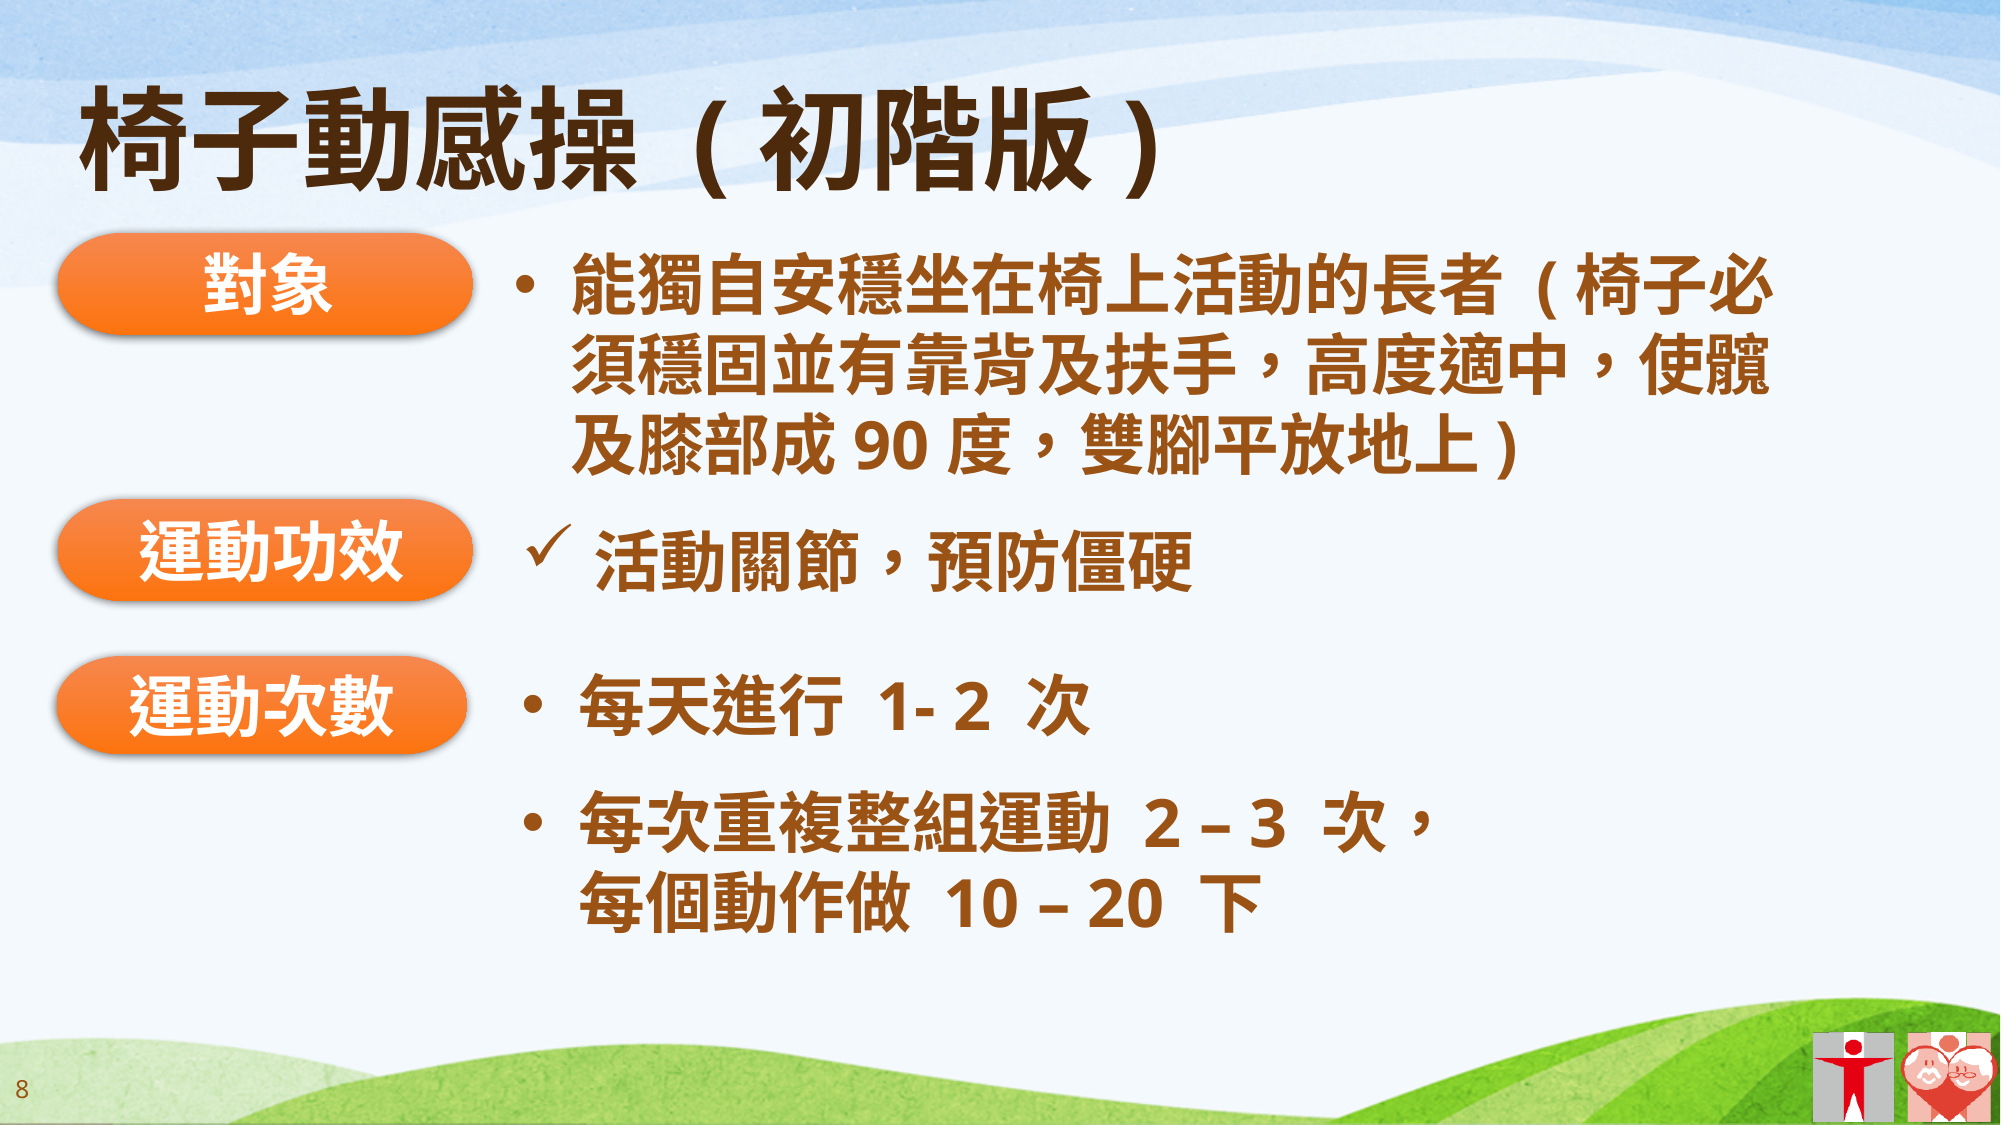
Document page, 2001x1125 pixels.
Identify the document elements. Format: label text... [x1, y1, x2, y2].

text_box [56, 655, 468, 755]
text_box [1805, 1026, 2000, 1125]
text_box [57, 498, 474, 601]
text_box 椅子動感操 (初階版) [62, 73, 1219, 214]
picture [0, 0, 2001, 1125]
list 能獨自安穩坐在椅上活動的長者 (椅子必須穩固並有靠背及扶手，高度適中，使髖及膝部成90度，雙腳平放地上) [498, 235, 1845, 477]
slide_number 8 [0, 1072, 125, 1110]
list 活動關節，預防僵硬 [506, 512, 1235, 609]
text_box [57, 232, 474, 335]
list 每天進行 1- 2 次 每次重複整組運動 2 – 3 次，每個動作做 10 – 20 下 [506, 655, 1507, 951]
